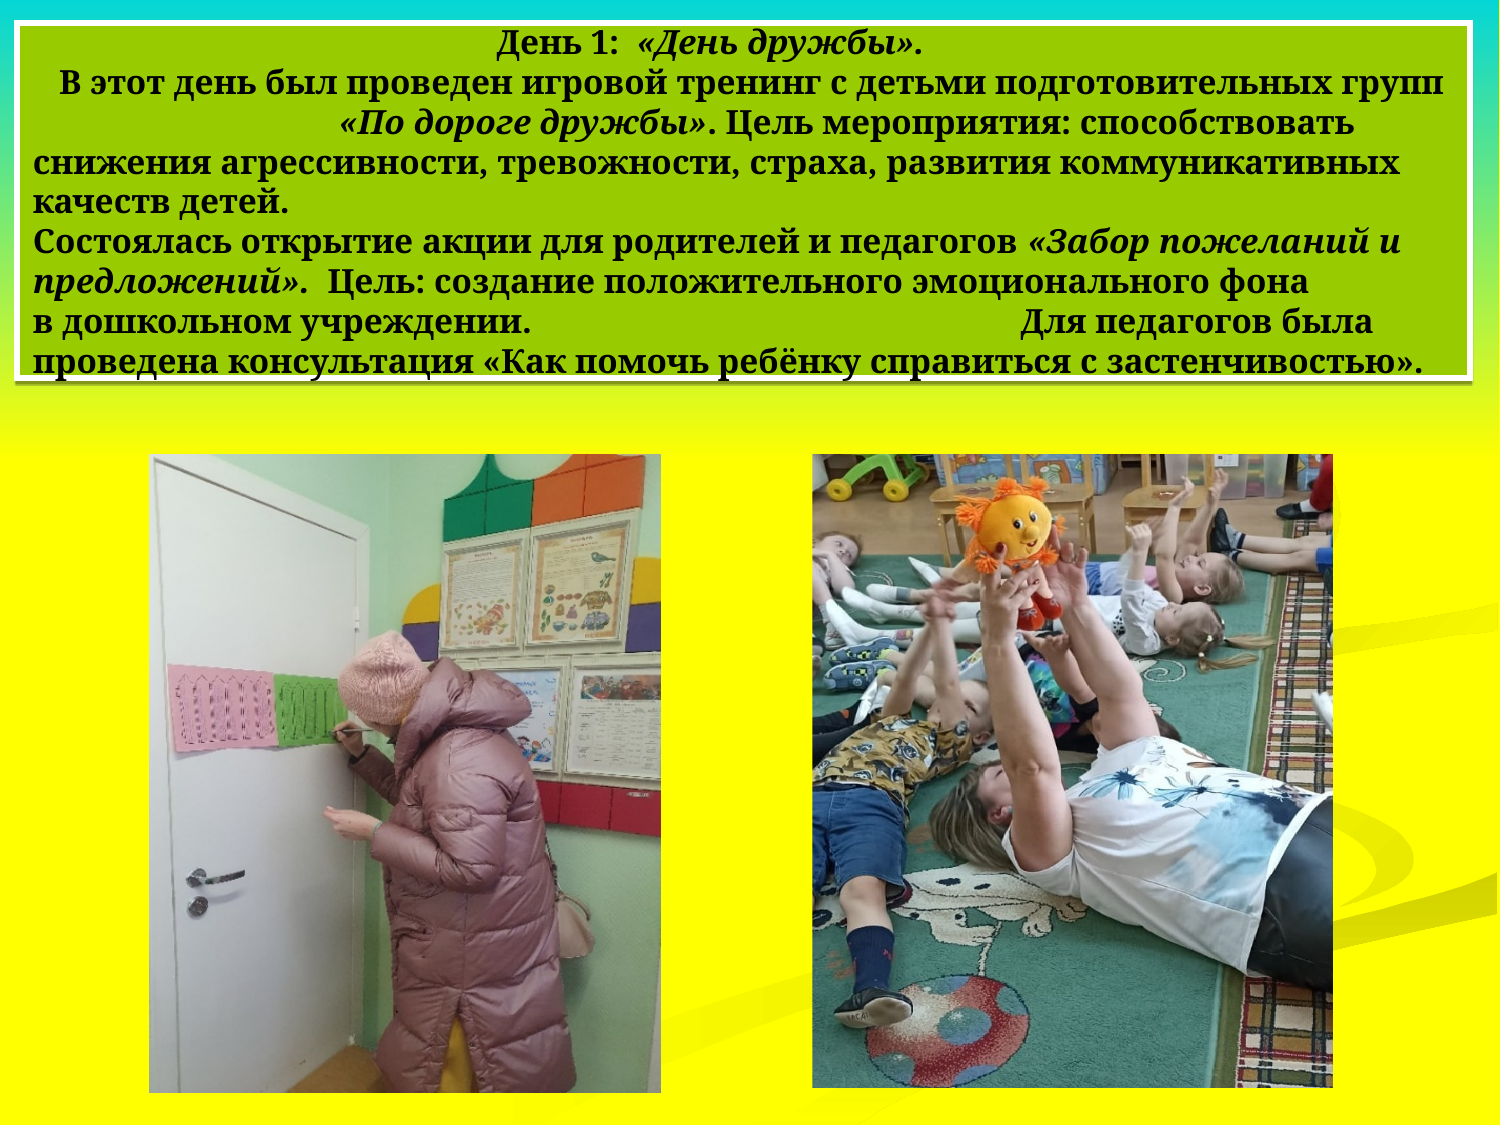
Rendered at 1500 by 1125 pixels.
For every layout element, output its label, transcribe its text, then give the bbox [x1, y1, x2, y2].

picture [149, 454, 661, 1093]
picture [812, 454, 1333, 1093]
title День 1: «День дружбы». В этот день был проведен игровой тренинг с детьми подготовительных групп «По дороге дружбы». Цель мероприятия: способствовать снижения агрессивности, тревожности, страха, развития коммуникативных качеств детей. Состоялась открытие акции для родителей и педагогов «Забор пожеланий и предложений». Цель: создание положительного эмоционального фона в дошкольном учреждении. Для педагогов была проведена консультация «Как помочь ребёнку справиться с застенчивостью». [17, 23, 1471, 379]
